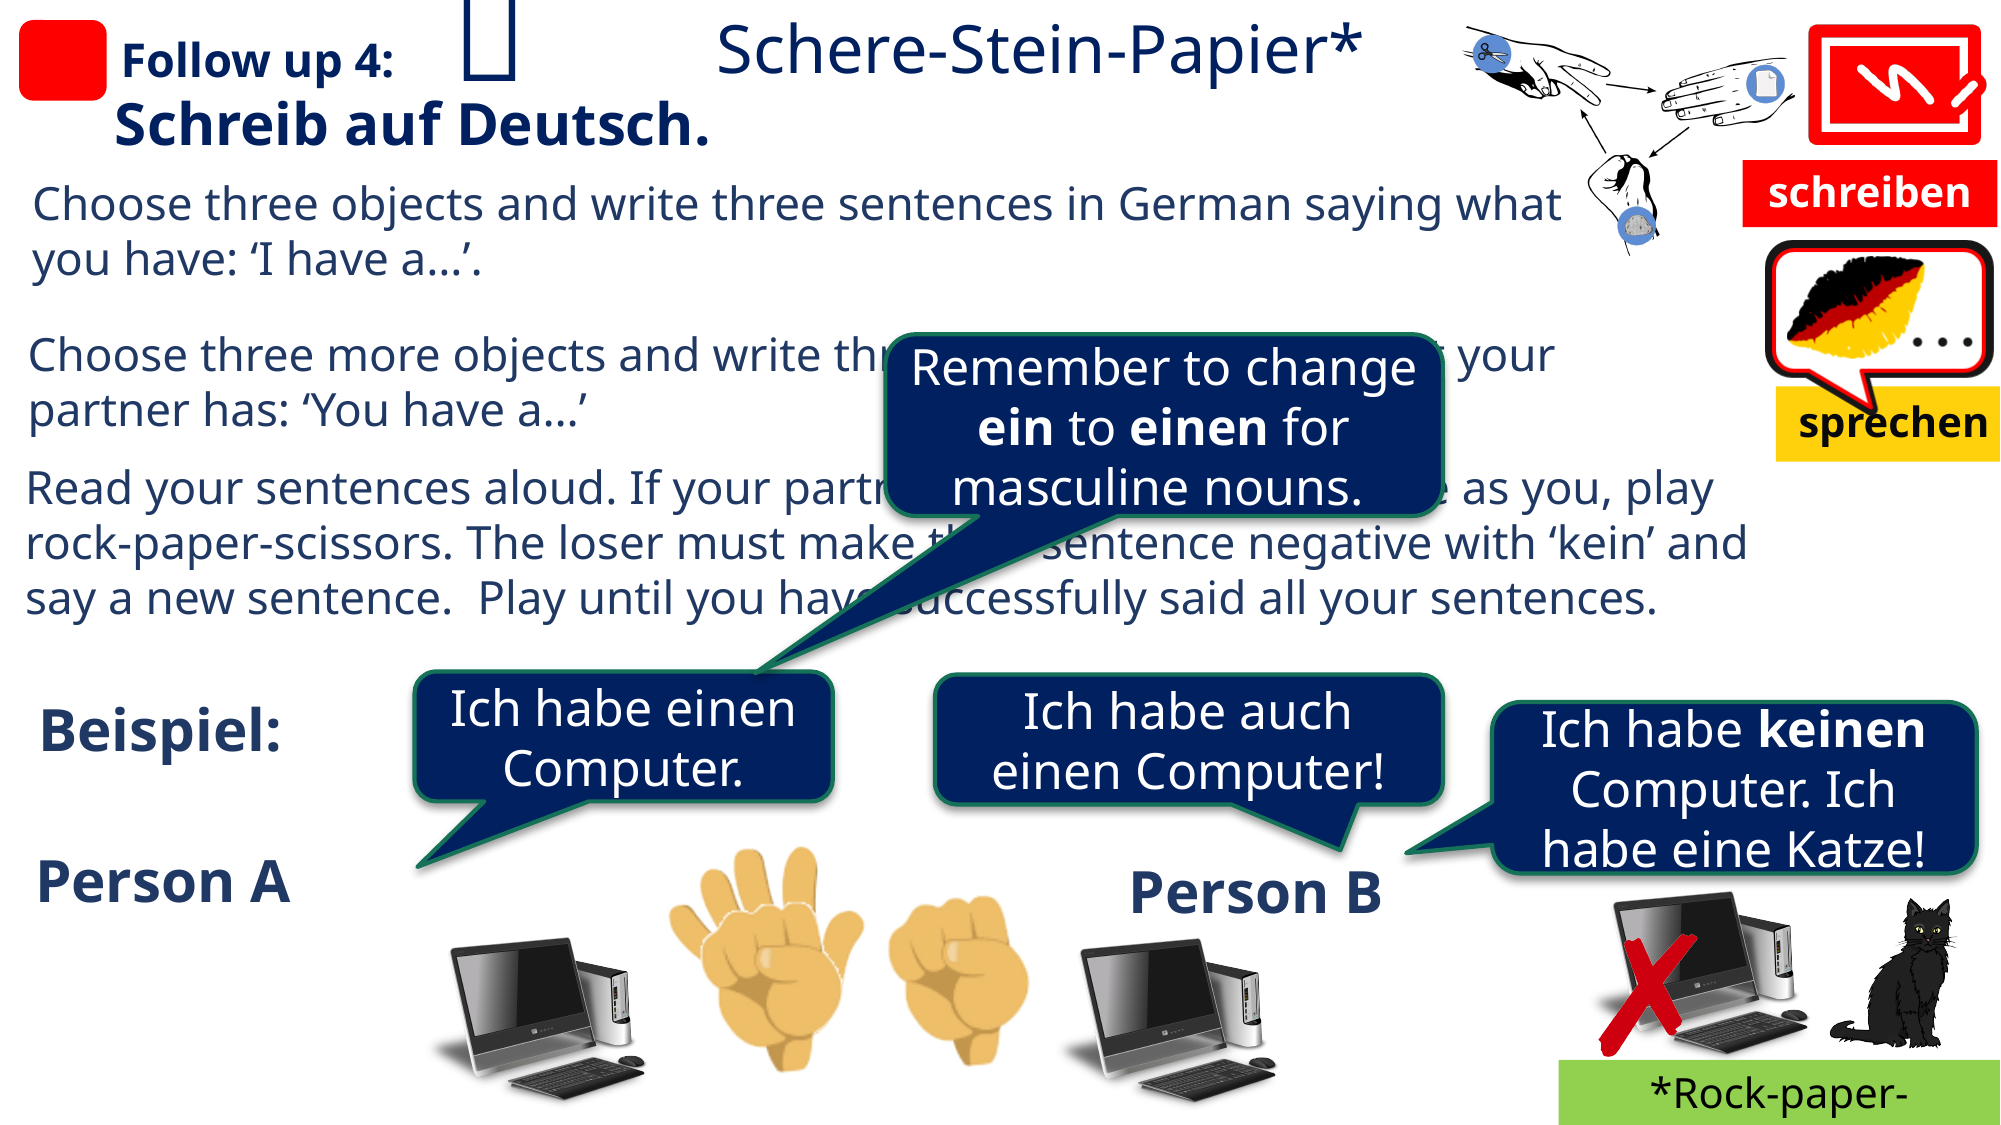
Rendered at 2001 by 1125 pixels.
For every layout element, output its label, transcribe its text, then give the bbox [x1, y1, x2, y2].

text_box Person B [1114, 848, 1584, 933]
text_box Schreib auf Deutsch. [100, 79, 726, 165]
text_box  [437, 0, 615, 115]
text_box Schere-Stein-Papier* [701, 0, 1693, 107]
text_box Choose three objects and write three sentences in German saying what you have: ‘I have a…’. [17, 167, 1636, 293]
text_box schreiben [1799, 196, 1998, 228]
picture [421, 936, 652, 1110]
text_box Ich habe einen Computer. [412, 669, 835, 869]
text_box Person A [20, 836, 514, 922]
text_box Choose three more objects and write three sentences saying what your partner has: ‘You have a…’ [12, 317, 1595, 443]
title Follow up 4: [105, 14, 437, 110]
text_box Read your sentences aloud. If your partner has the same sentence as you, play rock-paper-scissors. The loser must make their sentence negative with ‘kein’ and say a new sentence. Play until you have successfully said all your sentences. [10, 451, 950, 632]
text_box [20, 21, 105, 100]
text_box Remember to change ein to einen for masculine nouns. [753, 332, 1446, 676]
picture [657, 801, 1282, 1123]
text_box Beispiel: [23, 686, 410, 771]
text_box sprechen [1775, 423, 2000, 462]
text_box *Rock-paper-scissors [1558, 1059, 2000, 1125]
picture [1462, 0, 2000, 416]
text_box Ich habe keinen Computer. Ich habe eine Katze! [1404, 699, 1979, 876]
text_box Read your sentences aloud. If your partner has the same sentence as you, play rock-paper-scissors. The loser must make their sentence negative with ‘kein’ and say a new sentence. Play until you have successfully said all your sentences. [881, 451, 1823, 632]
picture [1824, 891, 1964, 1053]
text_box Ich habe auch einen Computer! [932, 672, 1446, 853]
picture [1584, 891, 1814, 1065]
